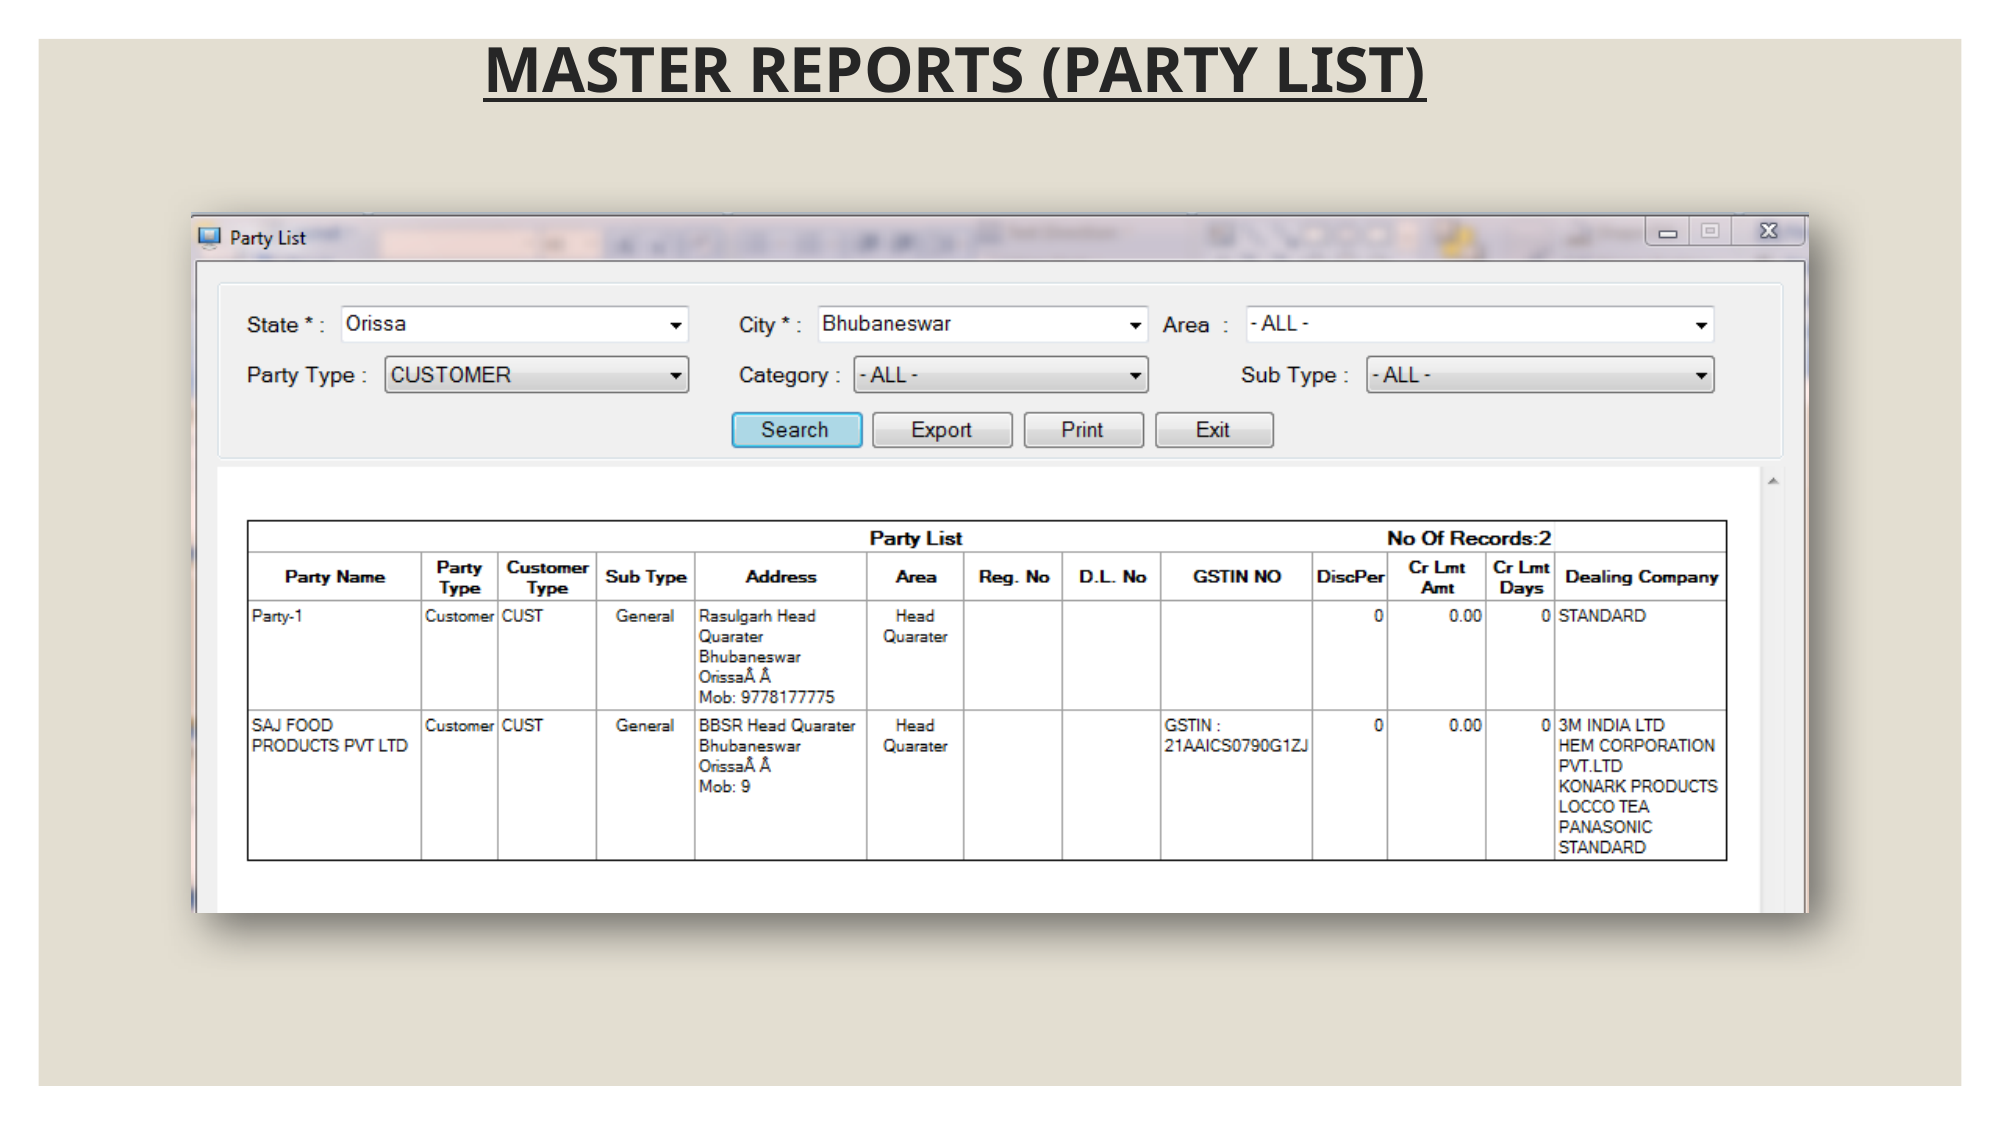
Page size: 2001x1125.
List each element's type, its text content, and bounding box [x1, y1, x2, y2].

picture [191, 212, 1809, 913]
title MASTER REPORTS (PARTY LIST) [163, 6, 1747, 139]
